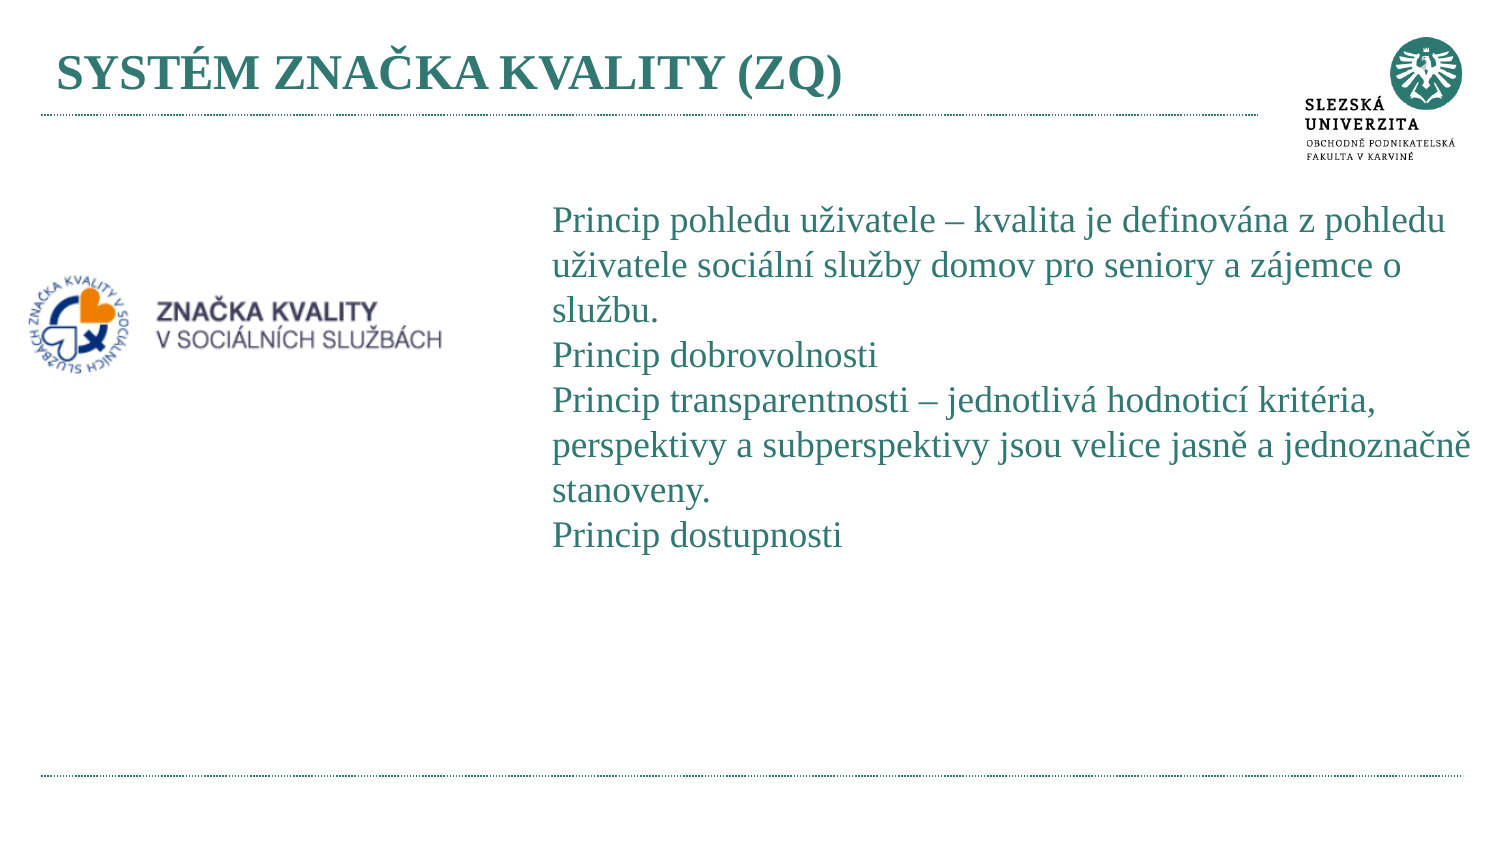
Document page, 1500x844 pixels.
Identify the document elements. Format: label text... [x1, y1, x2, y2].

list Princip pohledu uživatele – kvalita je definována z pohledu uživatele sociální služby domov pro seniory a zájemce o službu. Princip dobrovolnosti Princip transparentnosti – jednotlivá hodnoticí kritéria, perspektivy a subperspektivy jsou velice jasně a jednoznačně stanoveny. Princip dostupnosti [537, 187, 1500, 745]
title SYSTÉM ZNAČKA KVALITY (ZQ) [41, 32, 985, 116]
picture [1305, 37, 1462, 160]
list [0, 253, 498, 392]
